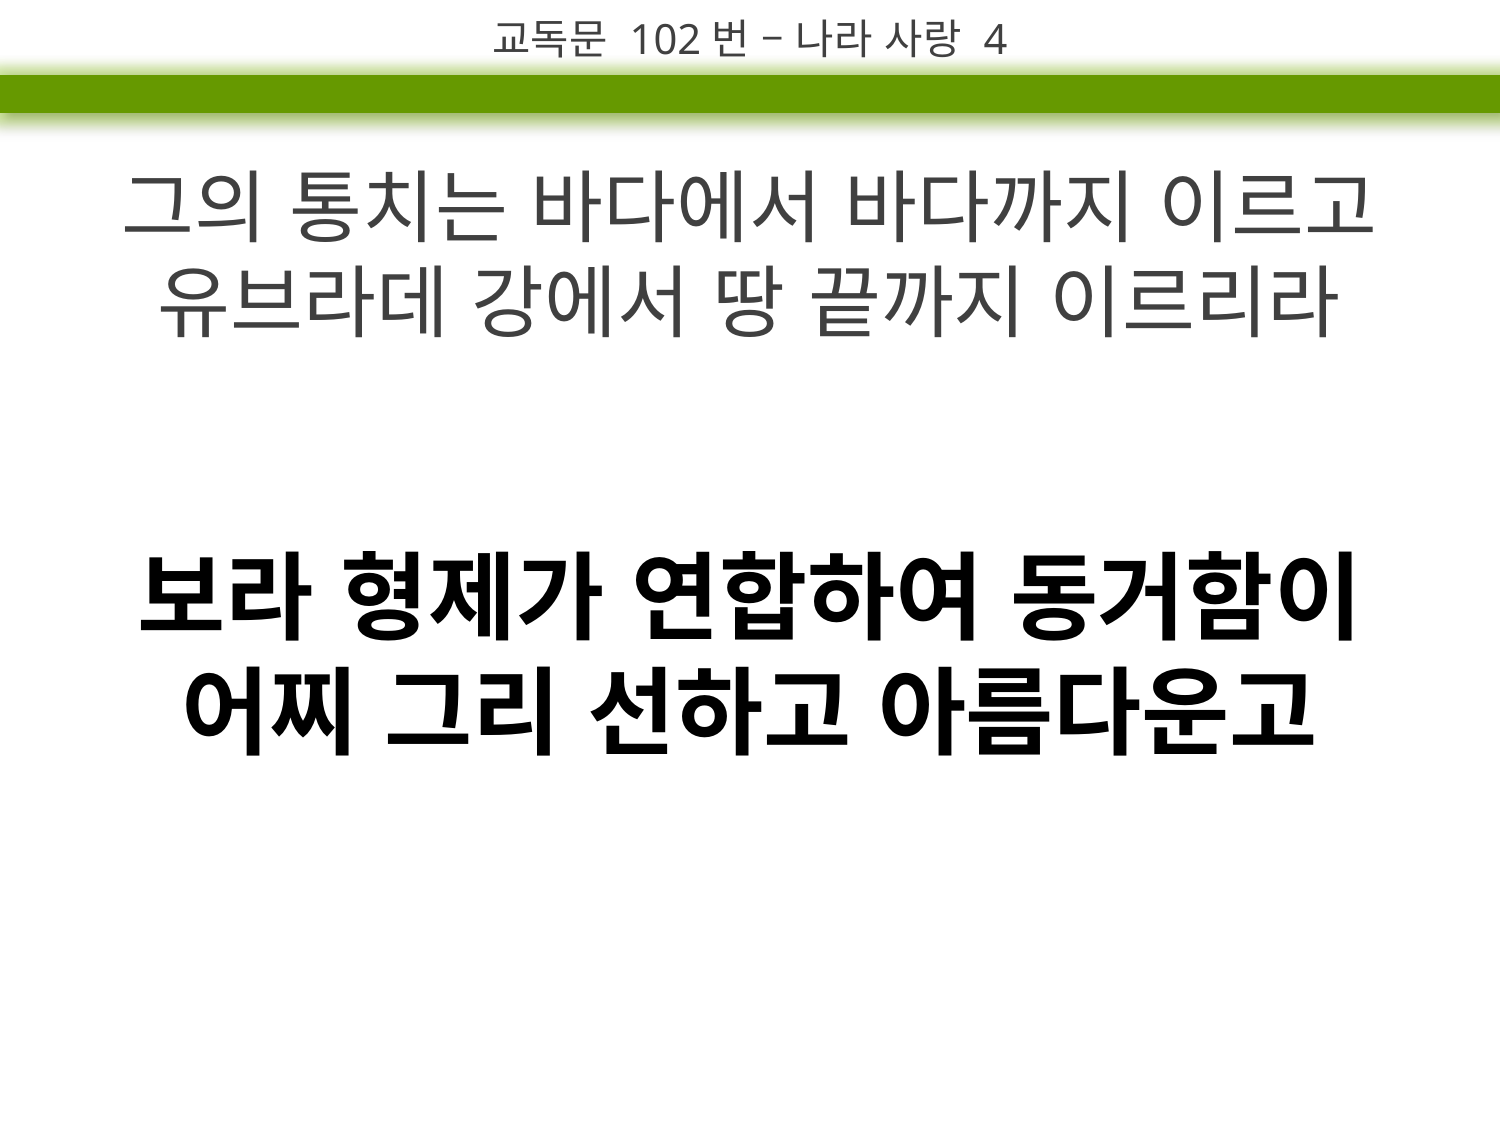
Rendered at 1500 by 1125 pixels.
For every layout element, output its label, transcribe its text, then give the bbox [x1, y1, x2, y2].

text_box 교독문 102번 – 나라 사랑 4 [0, 0, 1500, 75]
text_box 그의 통치는 바다에서 바다까지 이르고 유브라데 강에서 땅 끝까지 이르리라 [0, 149, 1500, 355]
text_box 보라 형제가 연합하여 동거함이 어찌 그리 선하고 아름다운고 [0, 529, 1500, 775]
text_box [0, 75, 1500, 113]
